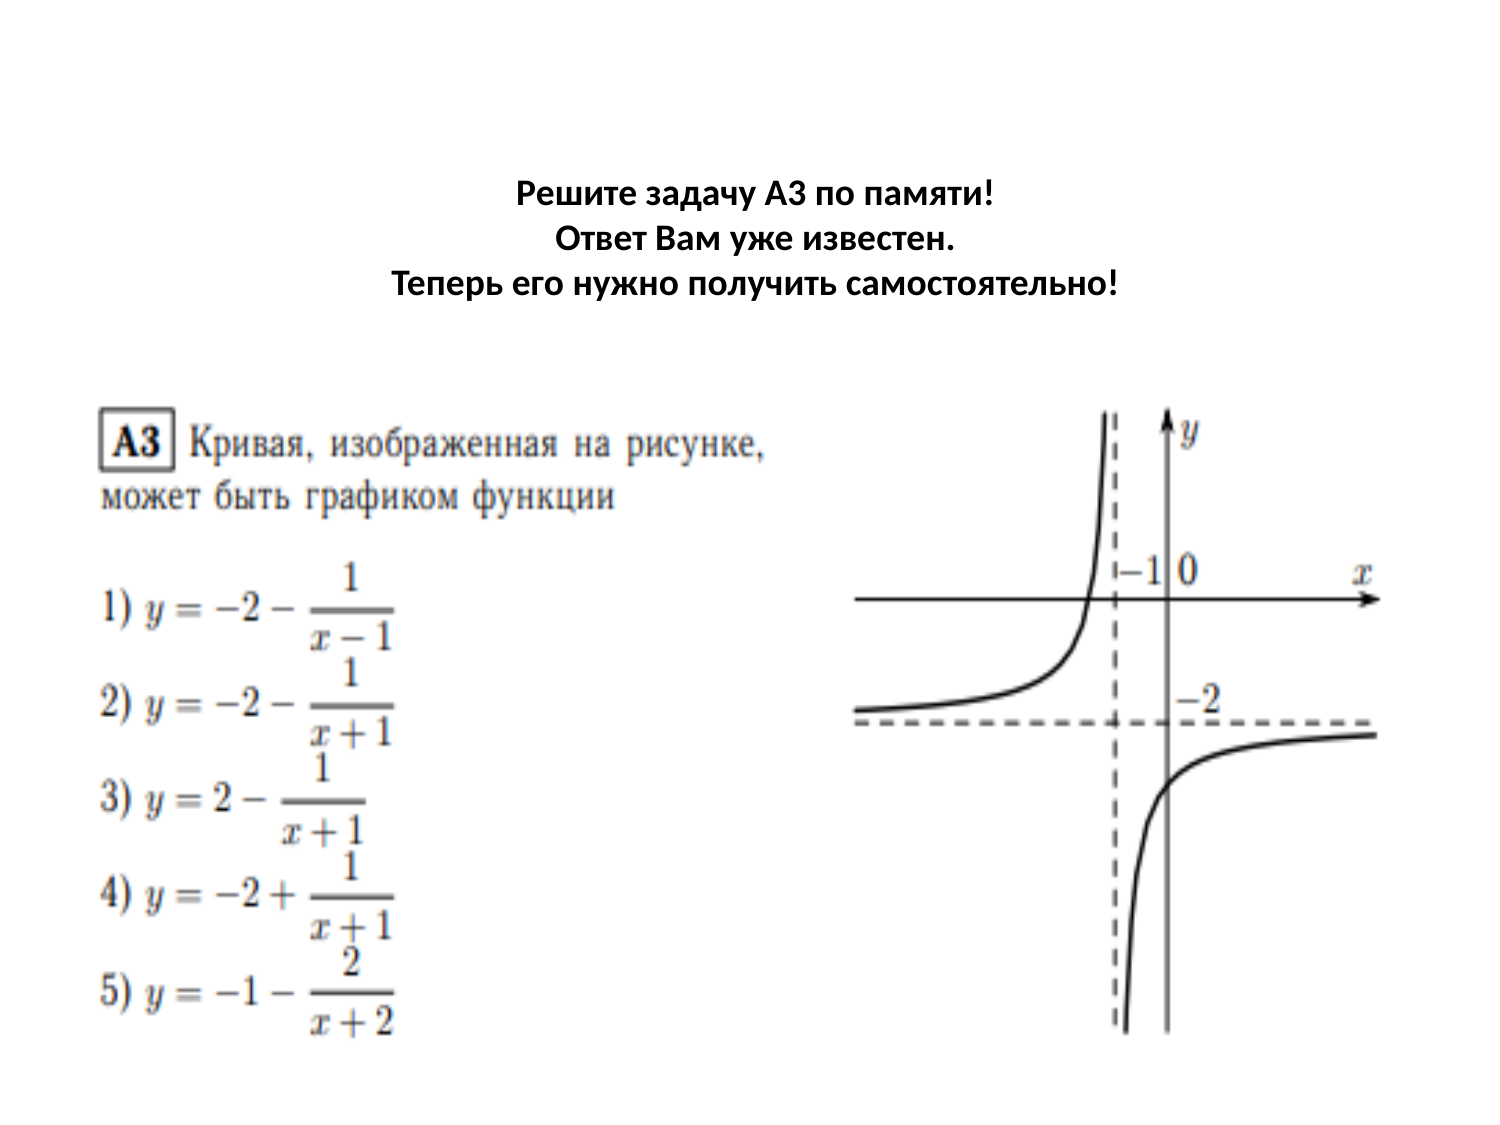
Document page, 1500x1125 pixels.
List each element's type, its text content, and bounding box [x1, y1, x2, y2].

text_box Решите задачу А3 по памяти! Ответ Вам уже известен. Теперь его нужно получить самостоятельно! [171, 160, 1341, 311]
picture [88, 373, 1459, 1059]
